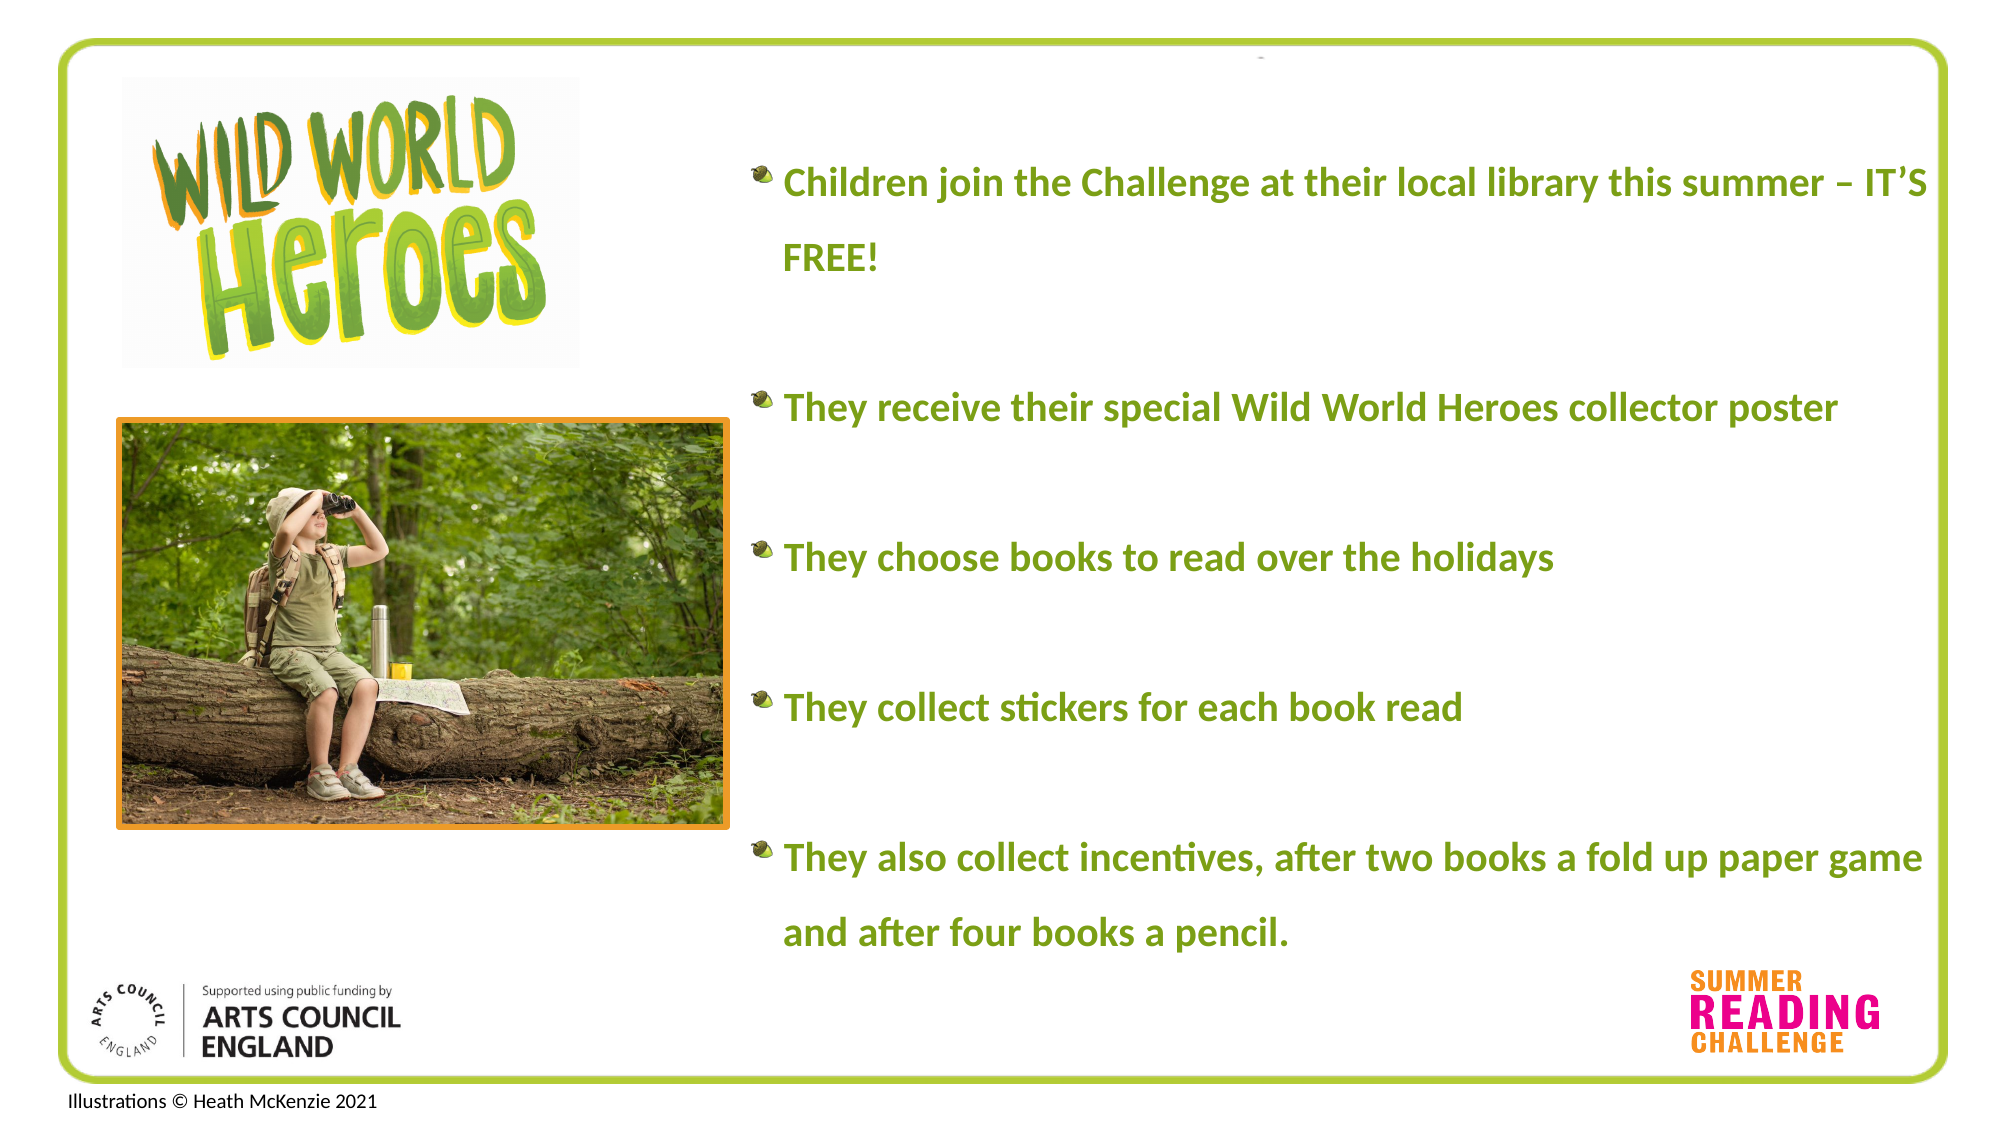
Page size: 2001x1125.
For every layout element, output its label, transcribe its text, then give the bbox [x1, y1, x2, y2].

picture [736, 157, 780, 202]
text_box Children join the Challenge at their local library this summer – IT’S FREE! They receive their special Wild World Heroes collector poster They choose books to read over the holidays They collect stickers for each book read They also collect incentives, after two books a fold up paper game and after four books a pencil. [721, 122, 1967, 963]
picture [122, 423, 724, 824]
picture [58, 38, 1948, 1084]
picture [736, 382, 780, 427]
picture [736, 682, 780, 727]
picture [736, 532, 780, 577]
picture [736, 832, 780, 877]
